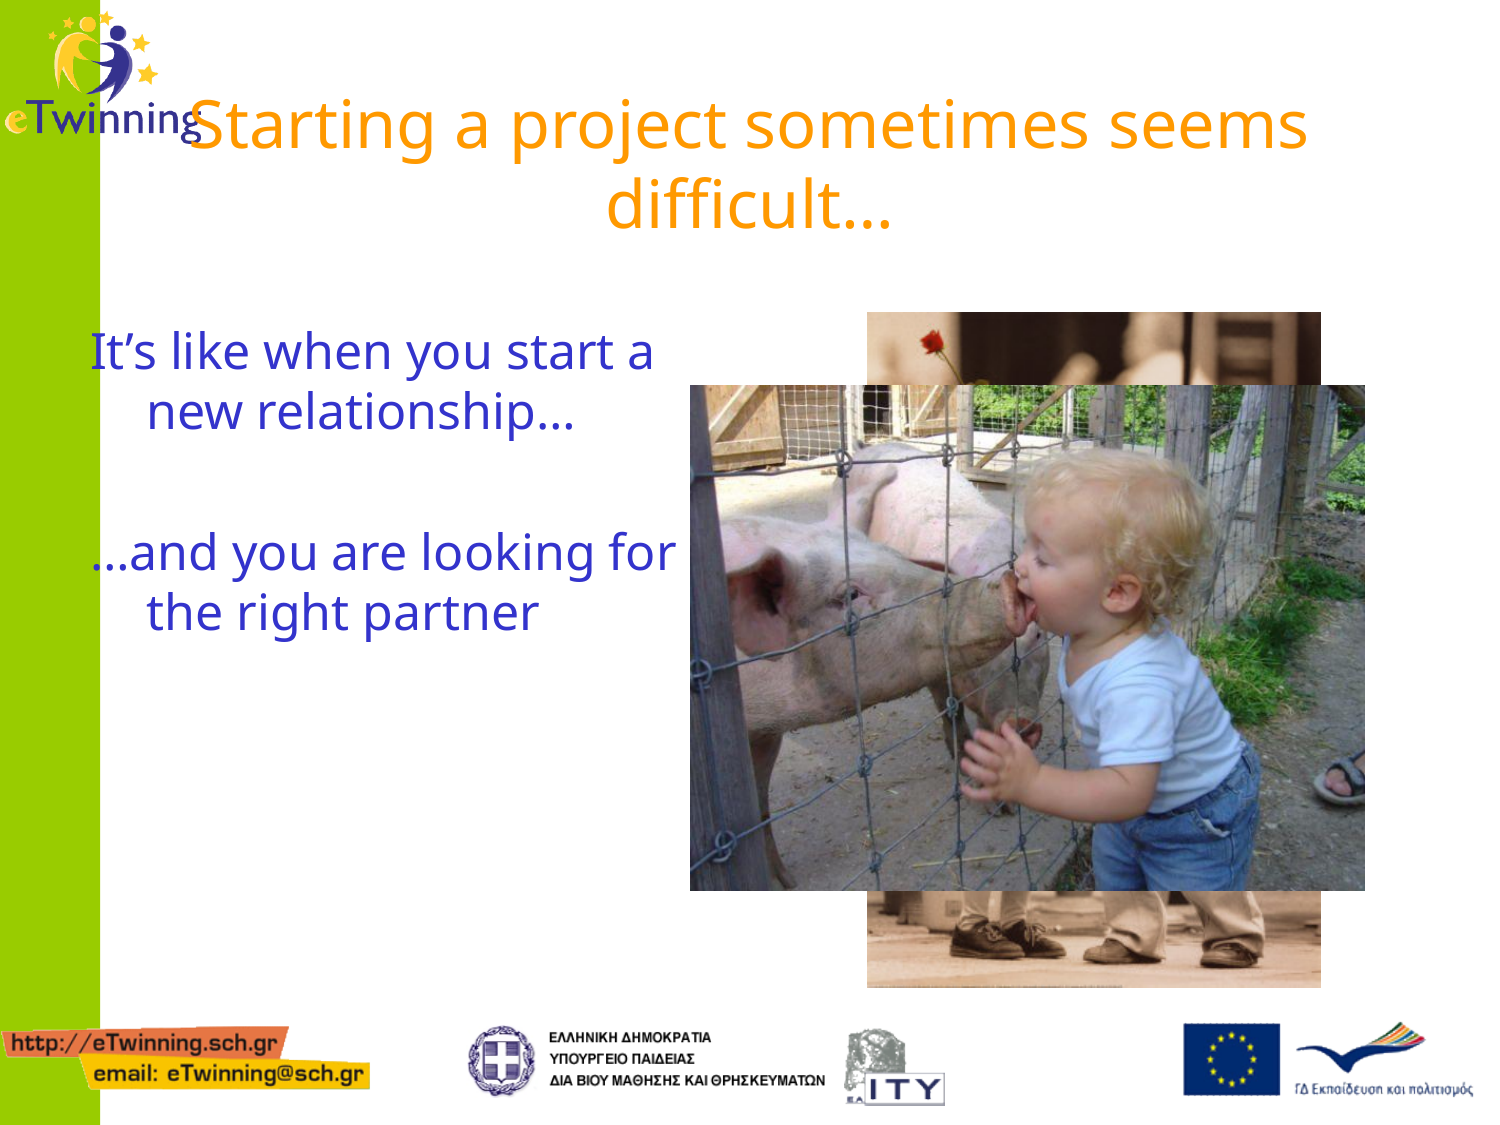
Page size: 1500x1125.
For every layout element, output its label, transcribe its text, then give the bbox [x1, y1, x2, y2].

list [866, 312, 1321, 383]
picture [0, 1025, 375, 1091]
picture [844, 1027, 945, 1106]
picture [690, 385, 1365, 891]
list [866, 898, 1321, 988]
picture [466, 1019, 833, 1106]
picture [1174, 1011, 1483, 1107]
list It’s like when you start a new relationship… …and you are looking for the right partner [74, 312, 738, 988]
picture [5, 10, 201, 144]
title Starting a project sometimes seems difficult… [74, 47, 1426, 276]
